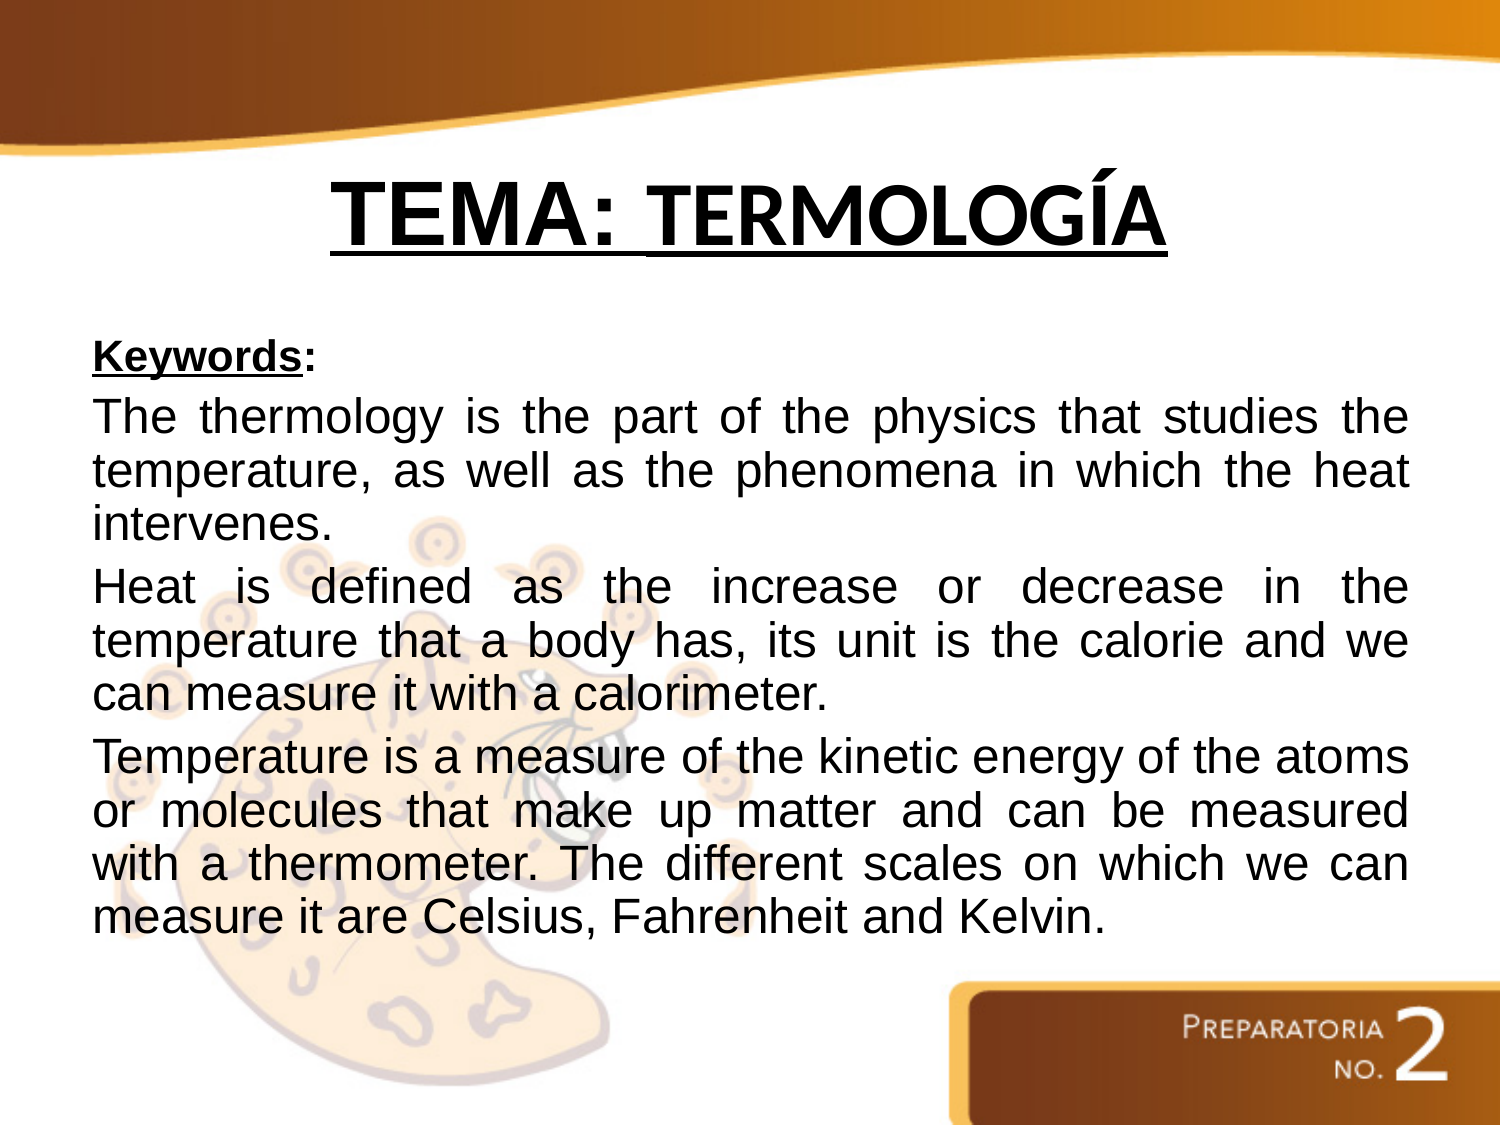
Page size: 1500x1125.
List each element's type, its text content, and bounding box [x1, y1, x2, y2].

list Keywords: The thermology is the part of the physics that studies the temperature, as well as the phenomena in which the heat intervenes. Heat is defined as the increase or decrease in the temperature that a body has, its unit is the calorie and we can measure it with a calorimeter. Temperature is a measure of the kinetic energy of the atoms or molecules that make up matter and can be measured with a thermometer. The different scales on which we can measure it are Celsius, Fahrenheit and Kelvin. [29, 326, 1425, 1005]
picture [0, 0, 1500, 1125]
title TEMA: TERMOLOGÍA [75, 115, 1424, 303]
